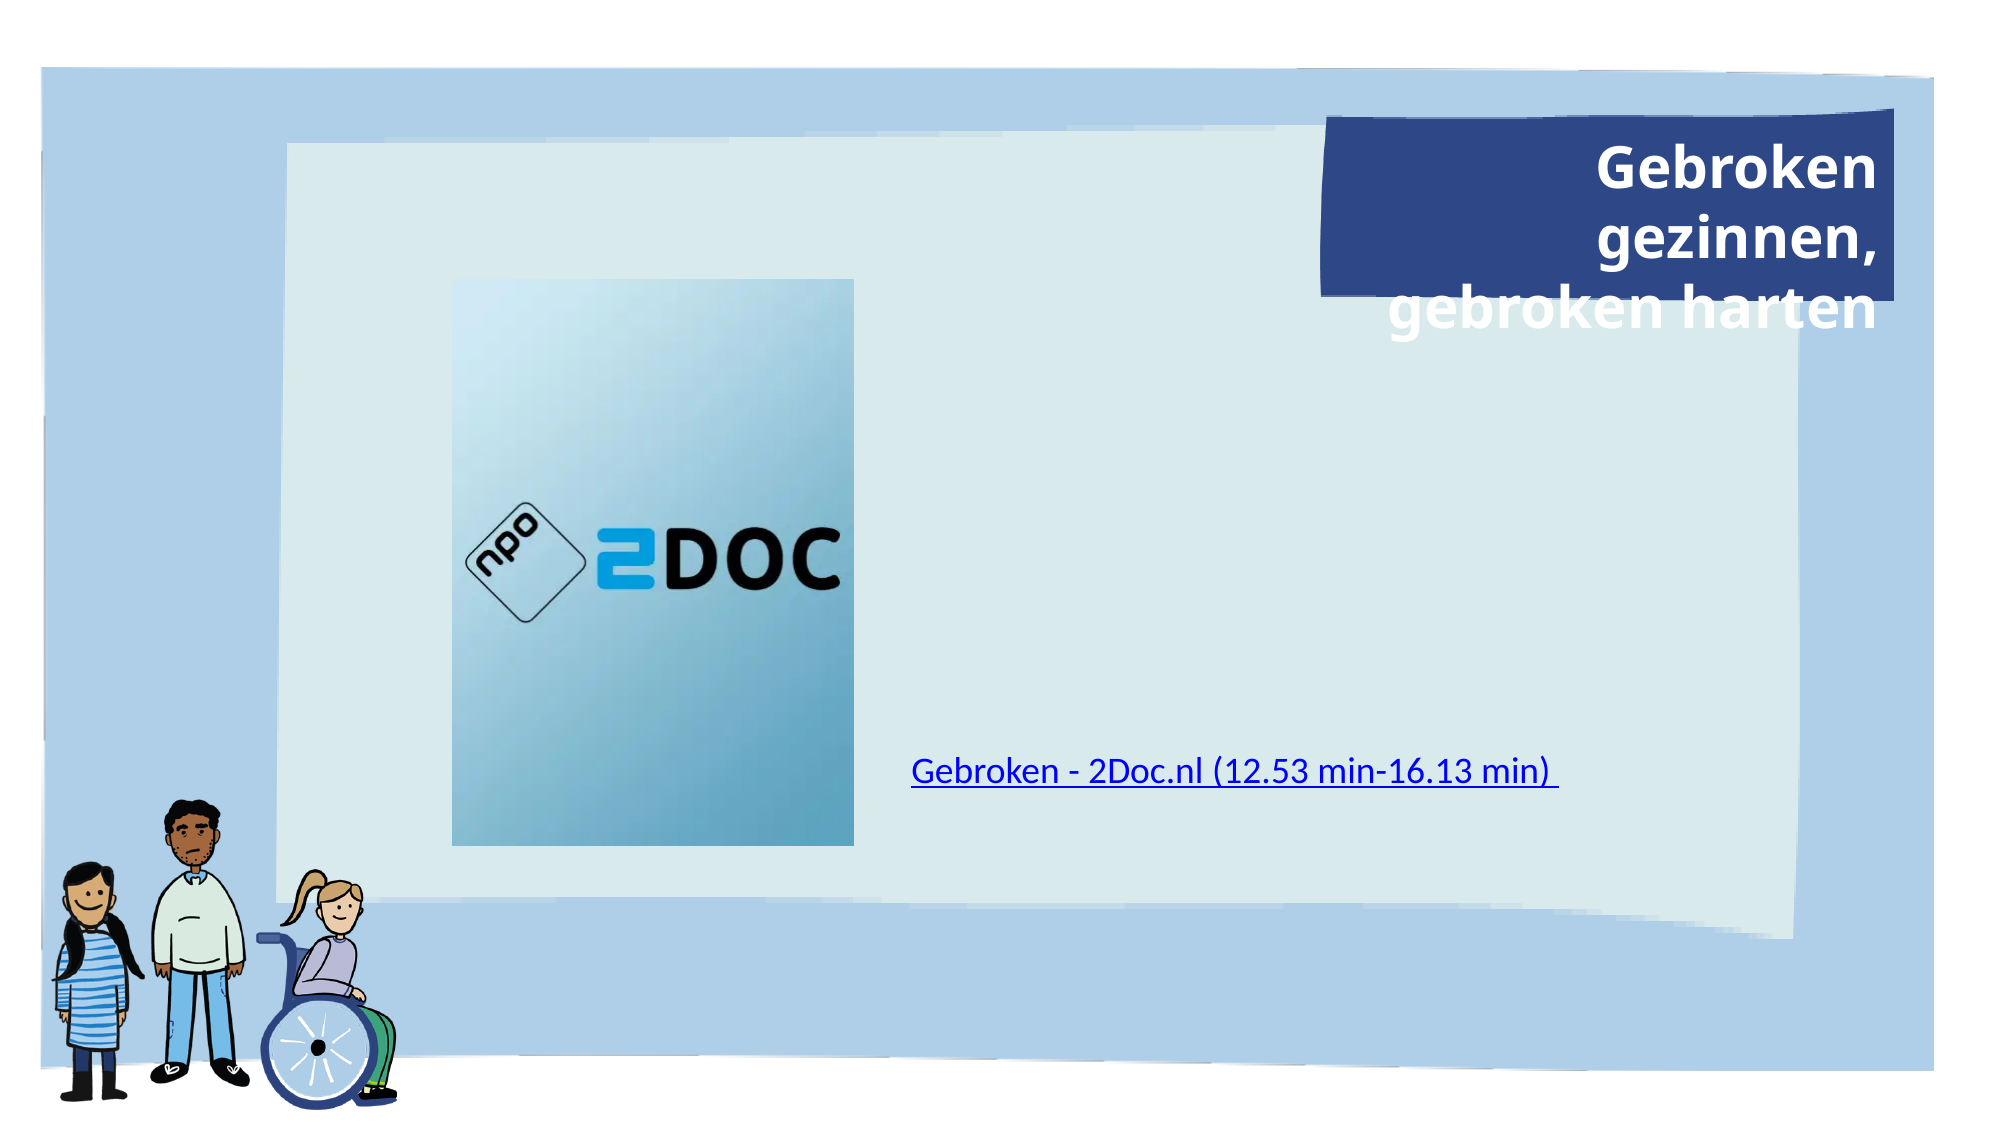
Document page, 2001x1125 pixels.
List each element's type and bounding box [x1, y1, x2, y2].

picture [40, 67, 1934, 1110]
